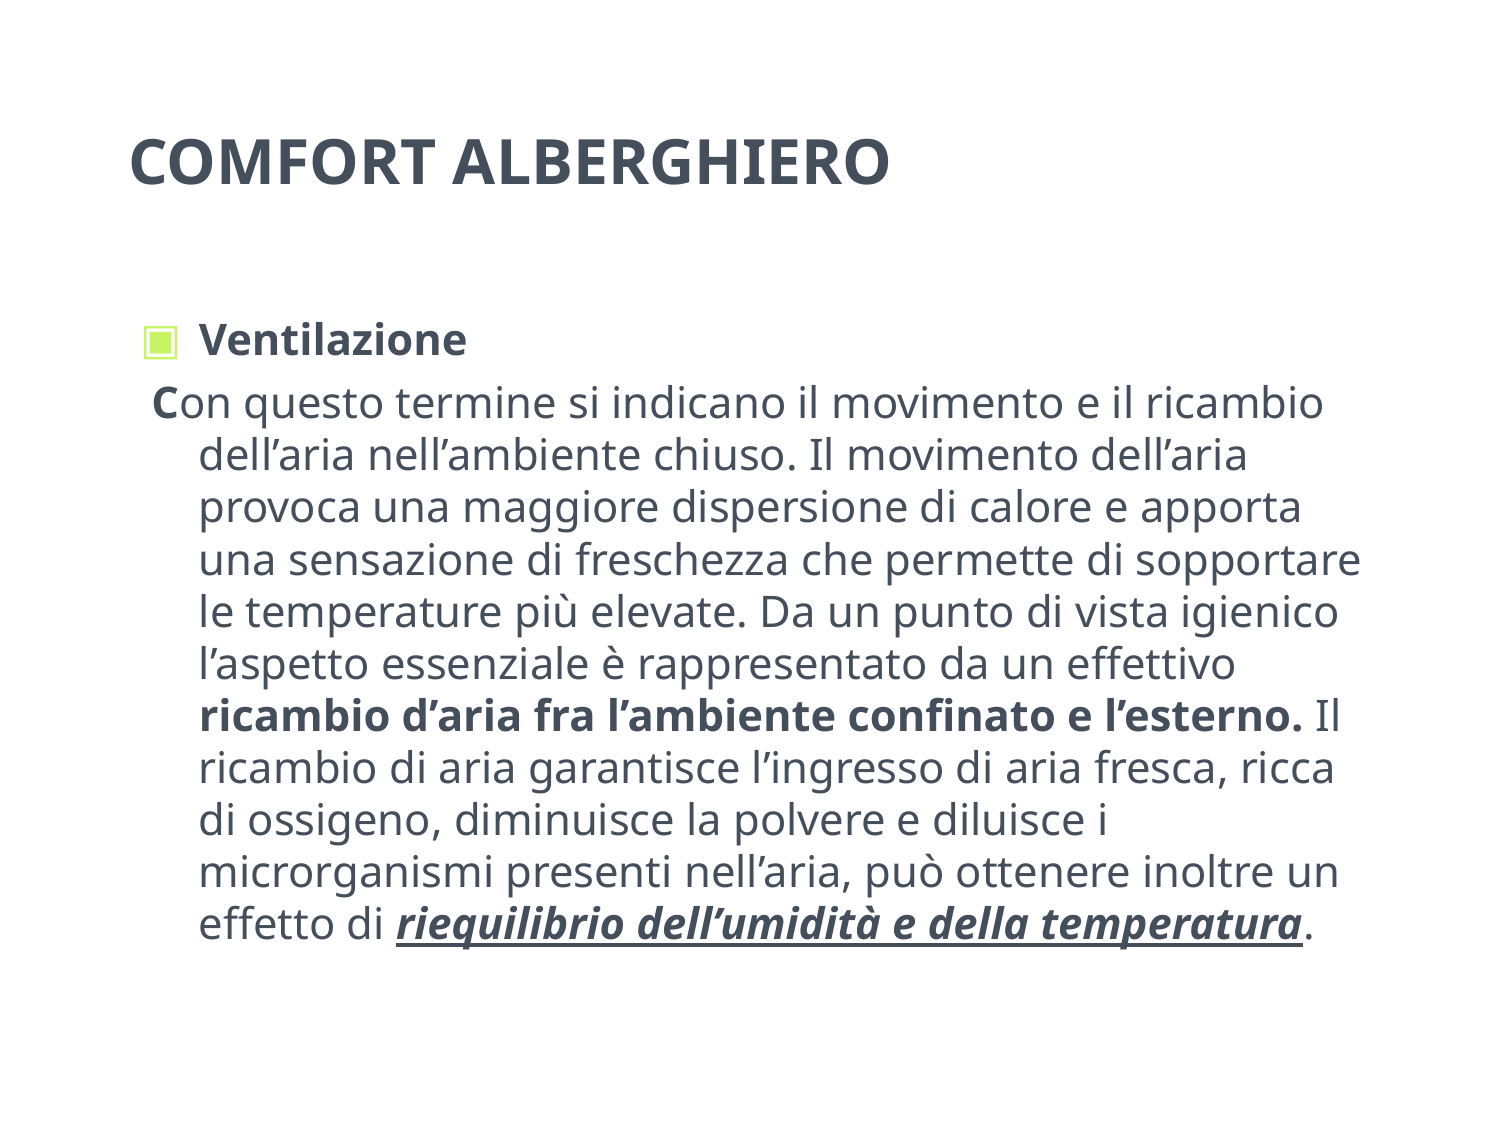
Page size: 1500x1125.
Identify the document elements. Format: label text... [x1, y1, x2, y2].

title COMFORT ALBERGHIERO [113, 104, 1387, 212]
list Ventilazione Con questo termine si indicano il movimento e il ricambio dell’aria nell’ambiente chiuso. Il movimento dell’aria provoca una maggiore dispersione di calore e apporta una sensazione di freschezza che permette di sopportare le temperature più elevate. Da un punto di vista igienico l’aspetto essenziale è rappresentato da un effettivo ricambio d’aria fra l’ambiente confinato e l’esterno. Il ricambio di aria garantisce l’ingresso di aria fresca, ricca di ossigeno, diminuisce la polvere e diluisce i microrganismi presenti nell’aria, può ottenere inoltre un effetto di riequilibrio dell’umidità e della temperatura. [113, 297, 1387, 1021]
